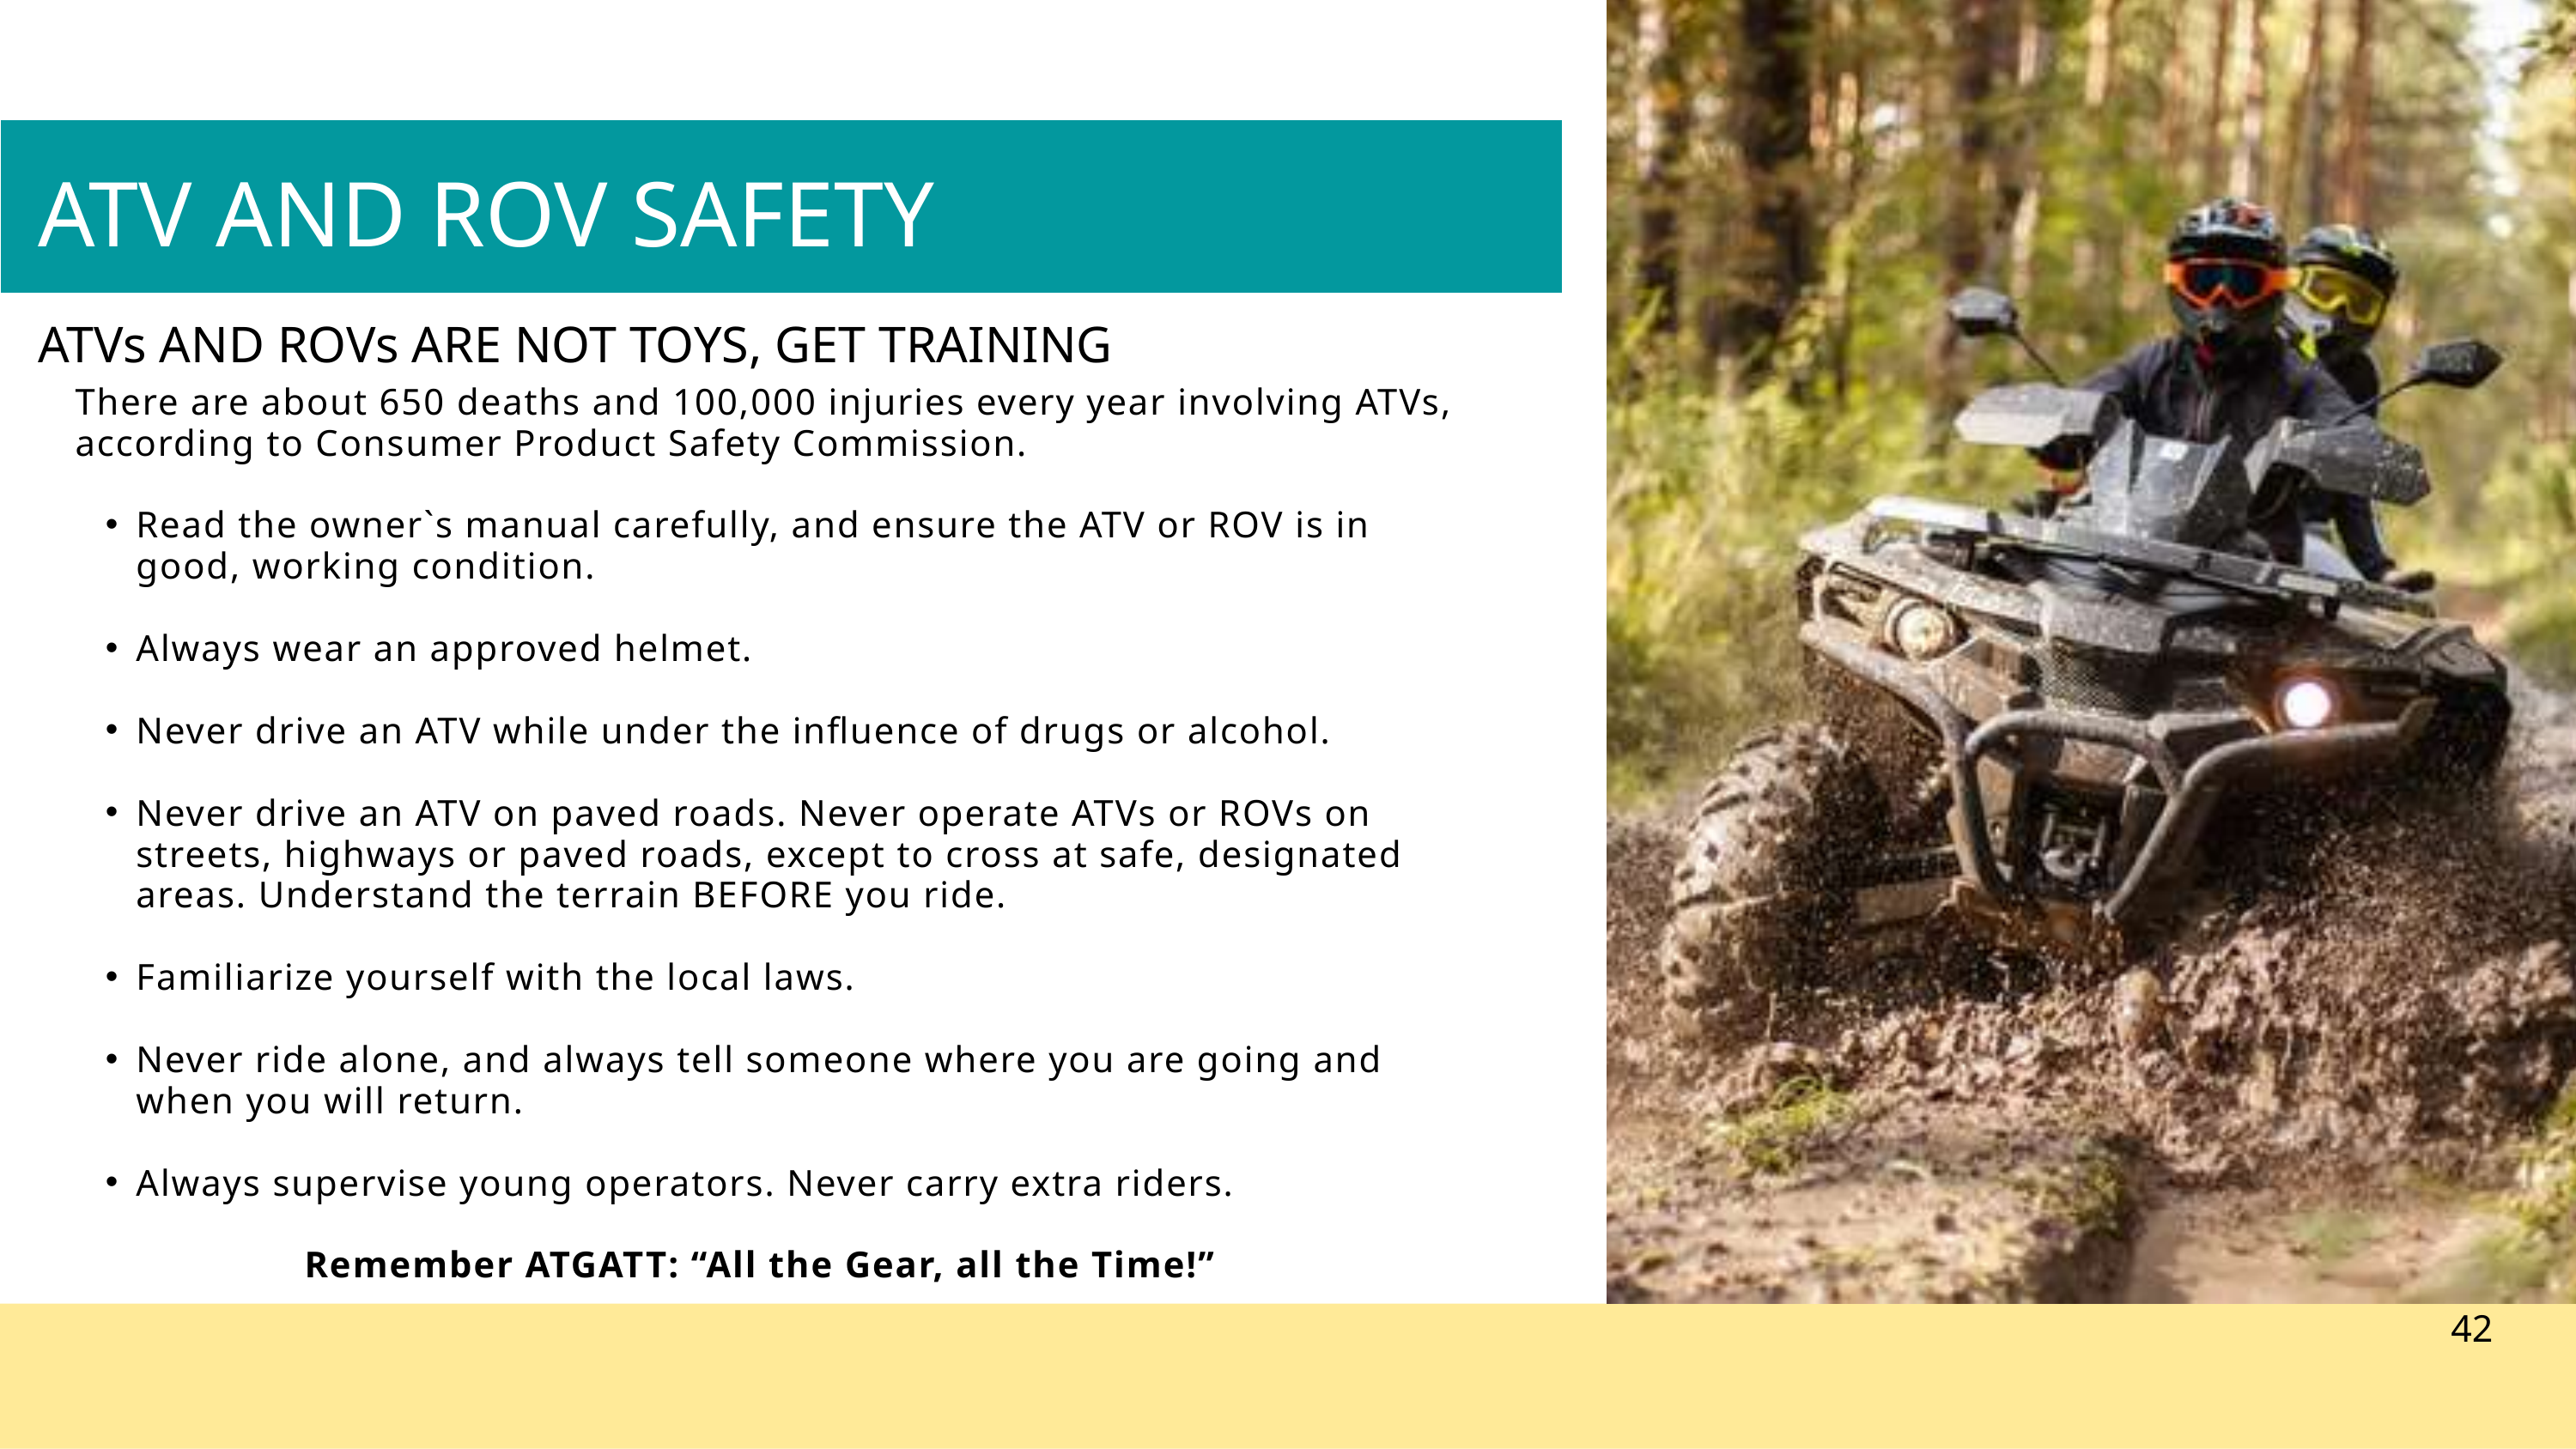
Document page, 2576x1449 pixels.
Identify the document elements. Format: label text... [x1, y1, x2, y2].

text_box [0, 1303, 2576, 1449]
picture [1606, 0, 2576, 1304]
text_box ATVs AND ROVs ARE NOT TOYS, GET TRAINING [38, 303, 1563, 373]
text_box There are about 650 deaths and 100,000 injuries every year involving ATVs, according to Consumer Product Safety Commission. Read the owner`s manual carefully, and ensure the ATV or ROV is in good, working condition. Always wear an approved helmet. Never drive an ATV while under the influence of drugs or alcohol. Never drive an ATV on paved roads. Never operate ATVs or ROVs on streets, highways or paved roads, except to cross at safe, designated areas. Understand the terrain BEFORE you ride. Familiarize yourself with the local laws. Never ride alone, and always tell someone where you are going and when you will return. Always supervise young operators. Never carry extra riders. Remember ATGATT: “All the Gear, all the Time!” [75, 380, 1455, 1286]
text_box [1, 119, 1563, 294]
